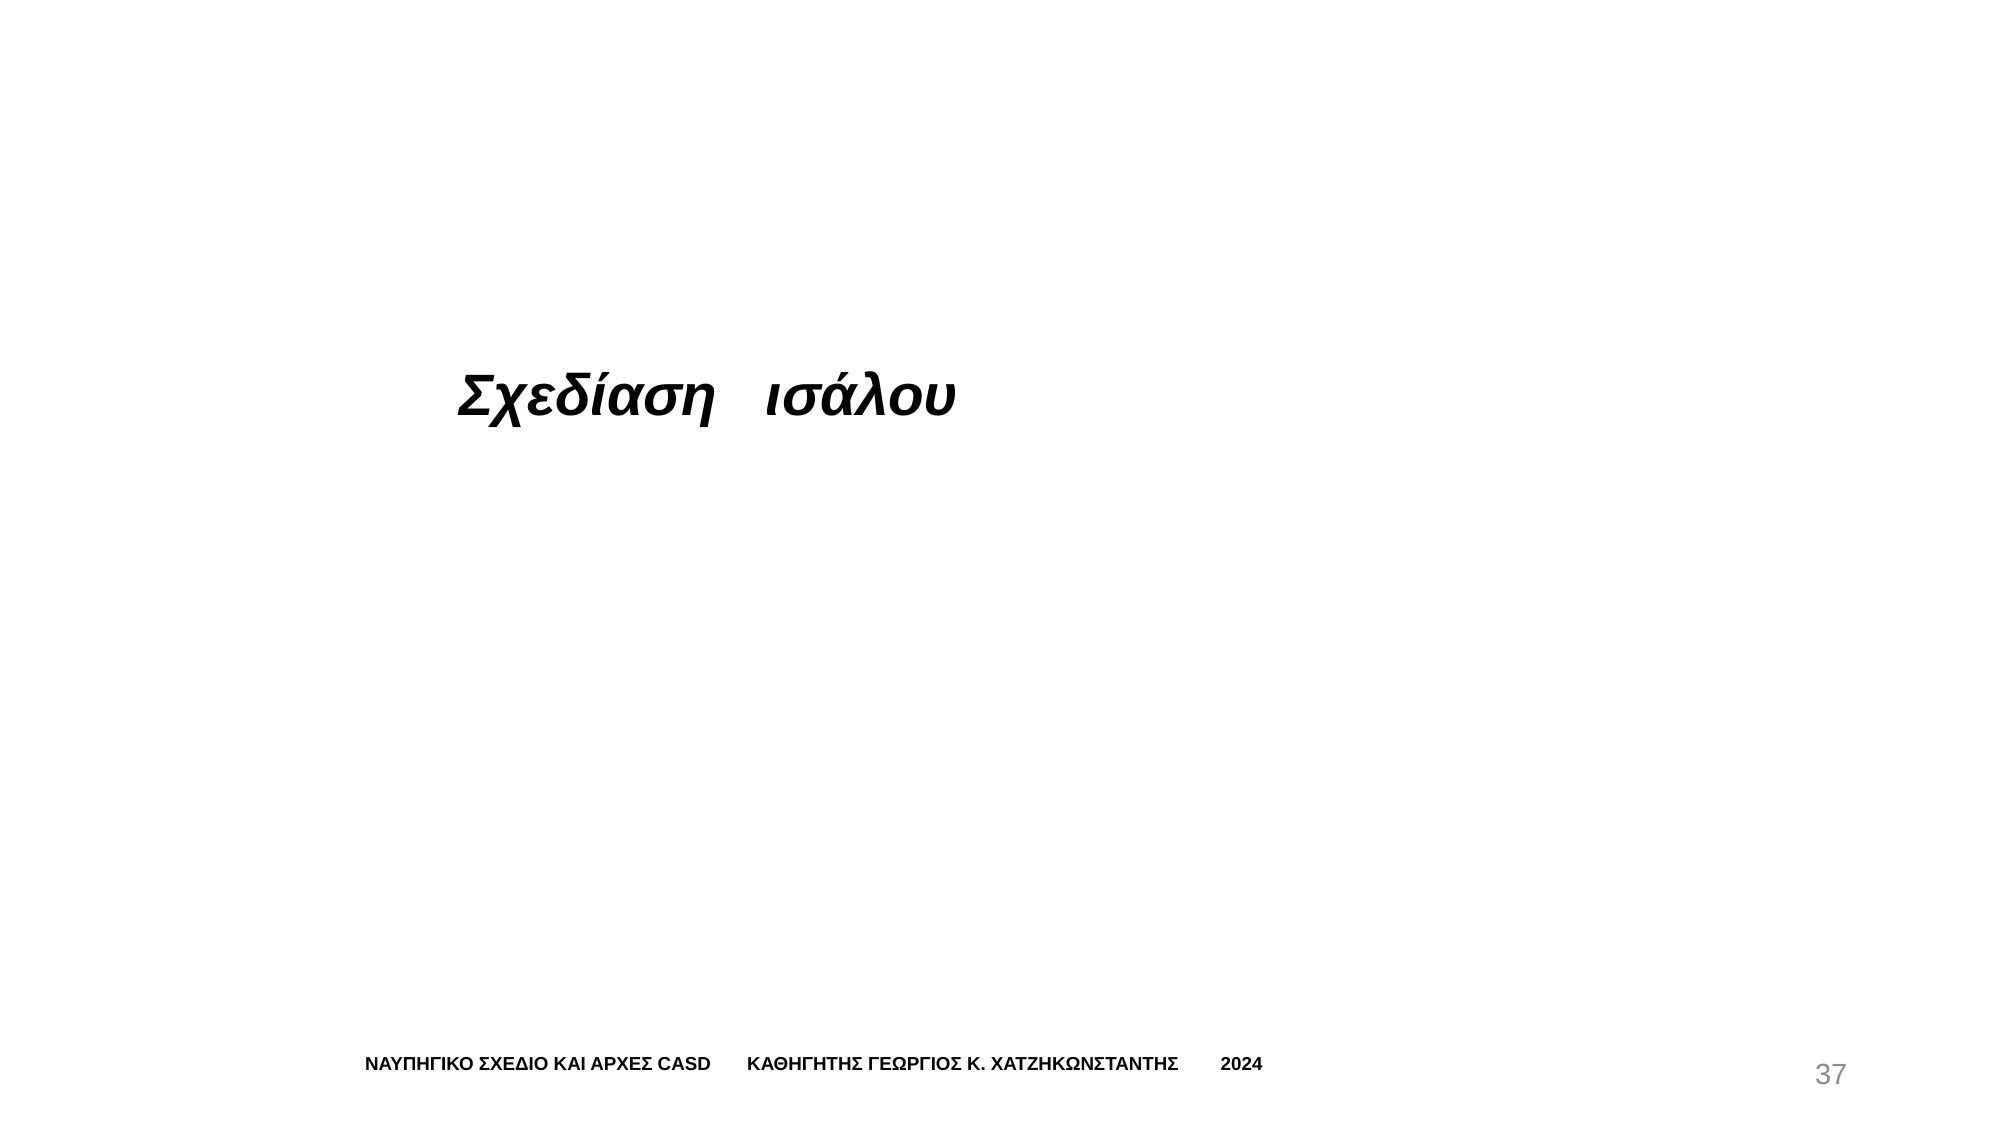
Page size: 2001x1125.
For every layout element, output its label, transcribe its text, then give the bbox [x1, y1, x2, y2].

text_box Σχεδίαση ισάλου [444, 350, 1095, 435]
slide_number 37 [1412, 1042, 1863, 1103]
text_box ΝΑΥΠΗΓΙΚΟ ΣΧΕΔΙΟ ΚΑΙ ΑΡΧΕΣ CASD ΚΑΘΗΓΗΤΗΣ ΓΕΩΡΓΙΟΣ Κ. ΧΑΤΖΗΚΩΝΣΤΑΝΤΗΣ 2024 [350, 1044, 1296, 1082]
